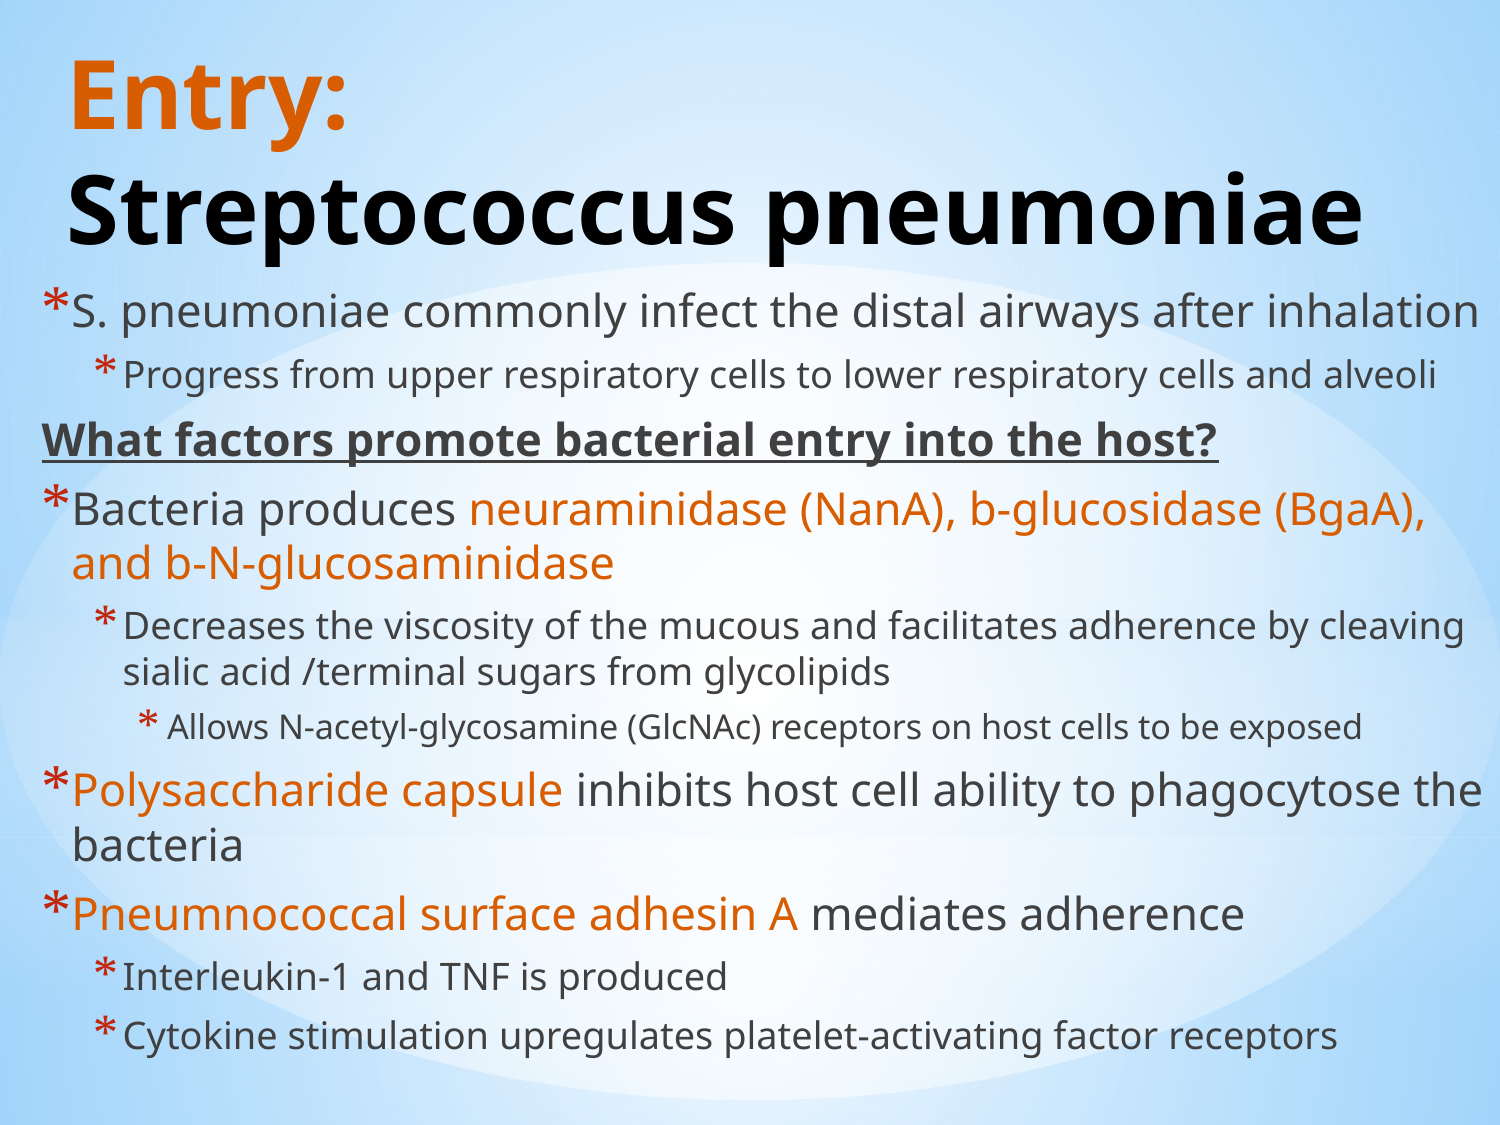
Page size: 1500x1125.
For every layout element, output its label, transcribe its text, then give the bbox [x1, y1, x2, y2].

title Entry: Streptococcus pneumoniae [51, 26, 1461, 214]
list S. pneumoniae commonly infect the distal airways after inhalation Progress from upper respiratory cells to lower respiratory cells and alveoli What factors promote bacterial entry into the host? Bacteria produces neuraminidase (NanA), b-glucosidase (BgaA), and b-N-glucosaminidase Decreases the viscosity of the mucous and facilitates adherence by cleaving sialic acid /terminal sugars from glycolipids Allows N-acetyl-glycosamine (GlcNAc) receptors on host cells to be exposed Polysaccharide capsule inhibits host cell ability to phagocytose the bacteria Pneumnococcal surface adhesin A mediates adherence Interleukin-1 and TNF is produced Cytokine stimulation upregulates platelet-activating factor receptors [19, 274, 1500, 1125]
